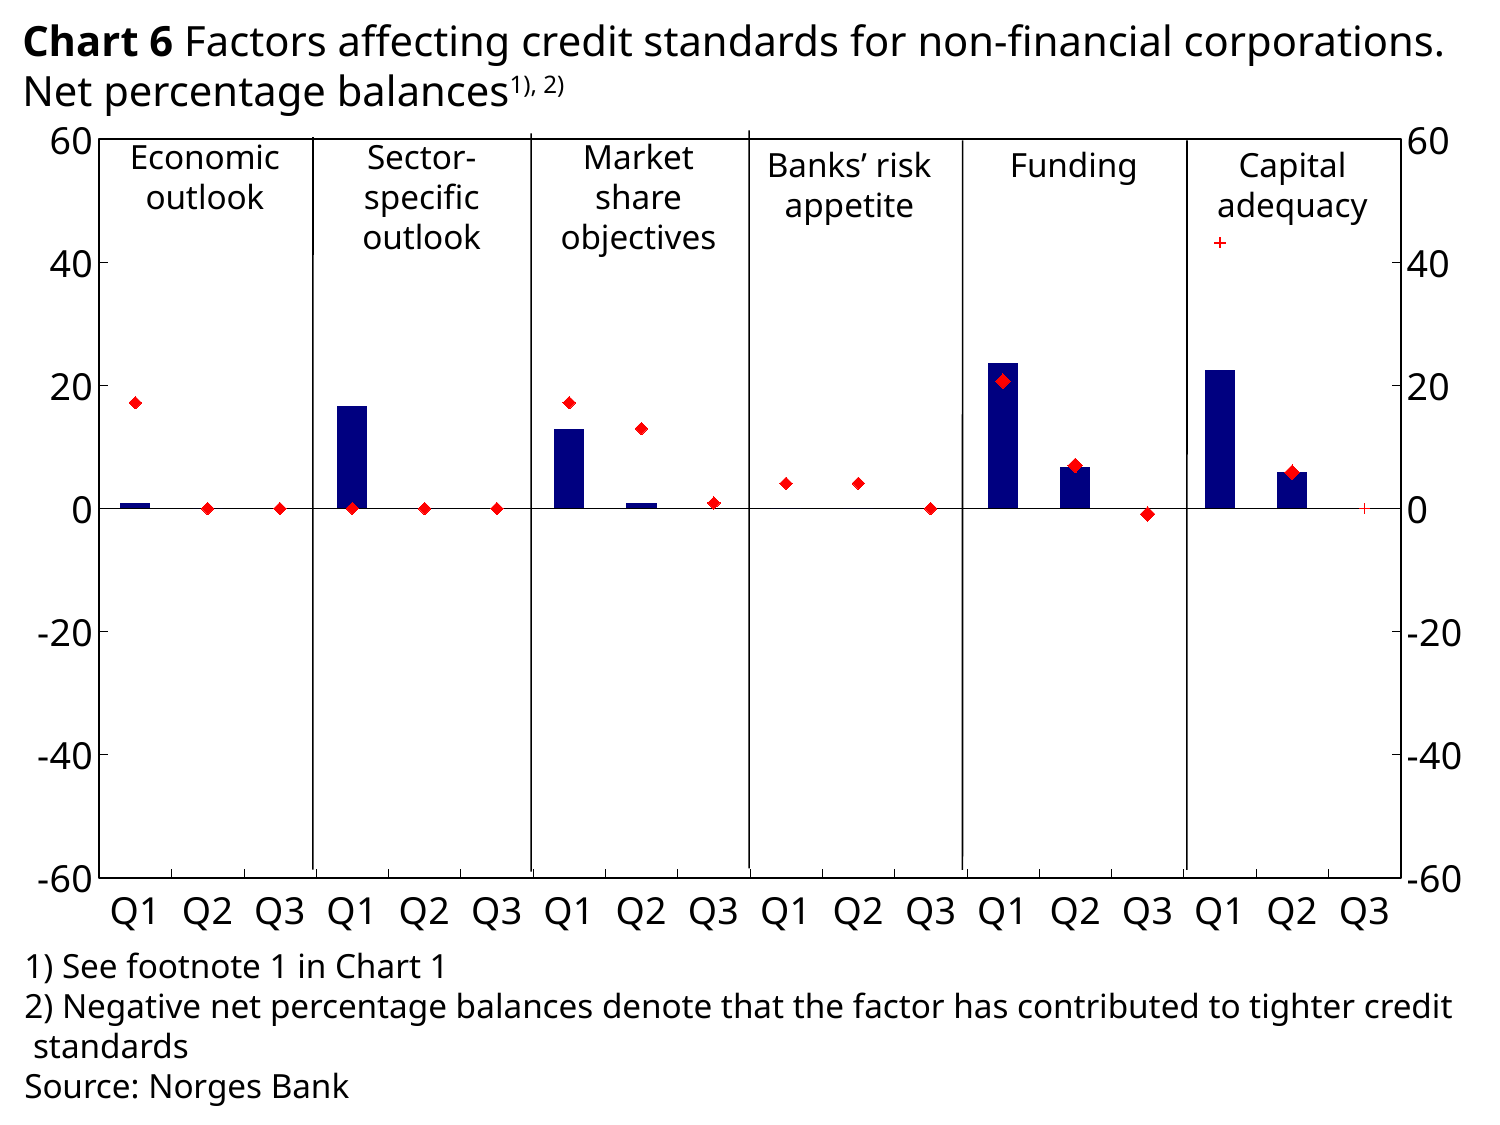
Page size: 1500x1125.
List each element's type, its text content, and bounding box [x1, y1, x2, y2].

chart [0, 113, 1500, 971]
text_box Chart 6 Factors affecting credit standards for non-financial corporations. Net percentage balances1), 2) [7, 6, 1477, 111]
text_box 1) See footnote 1 in Chart 1 2) Negative net percentage balances denote that the factor has contributed to tighter credit standards Source: Norges Bank [9, 976, 1477, 1114]
